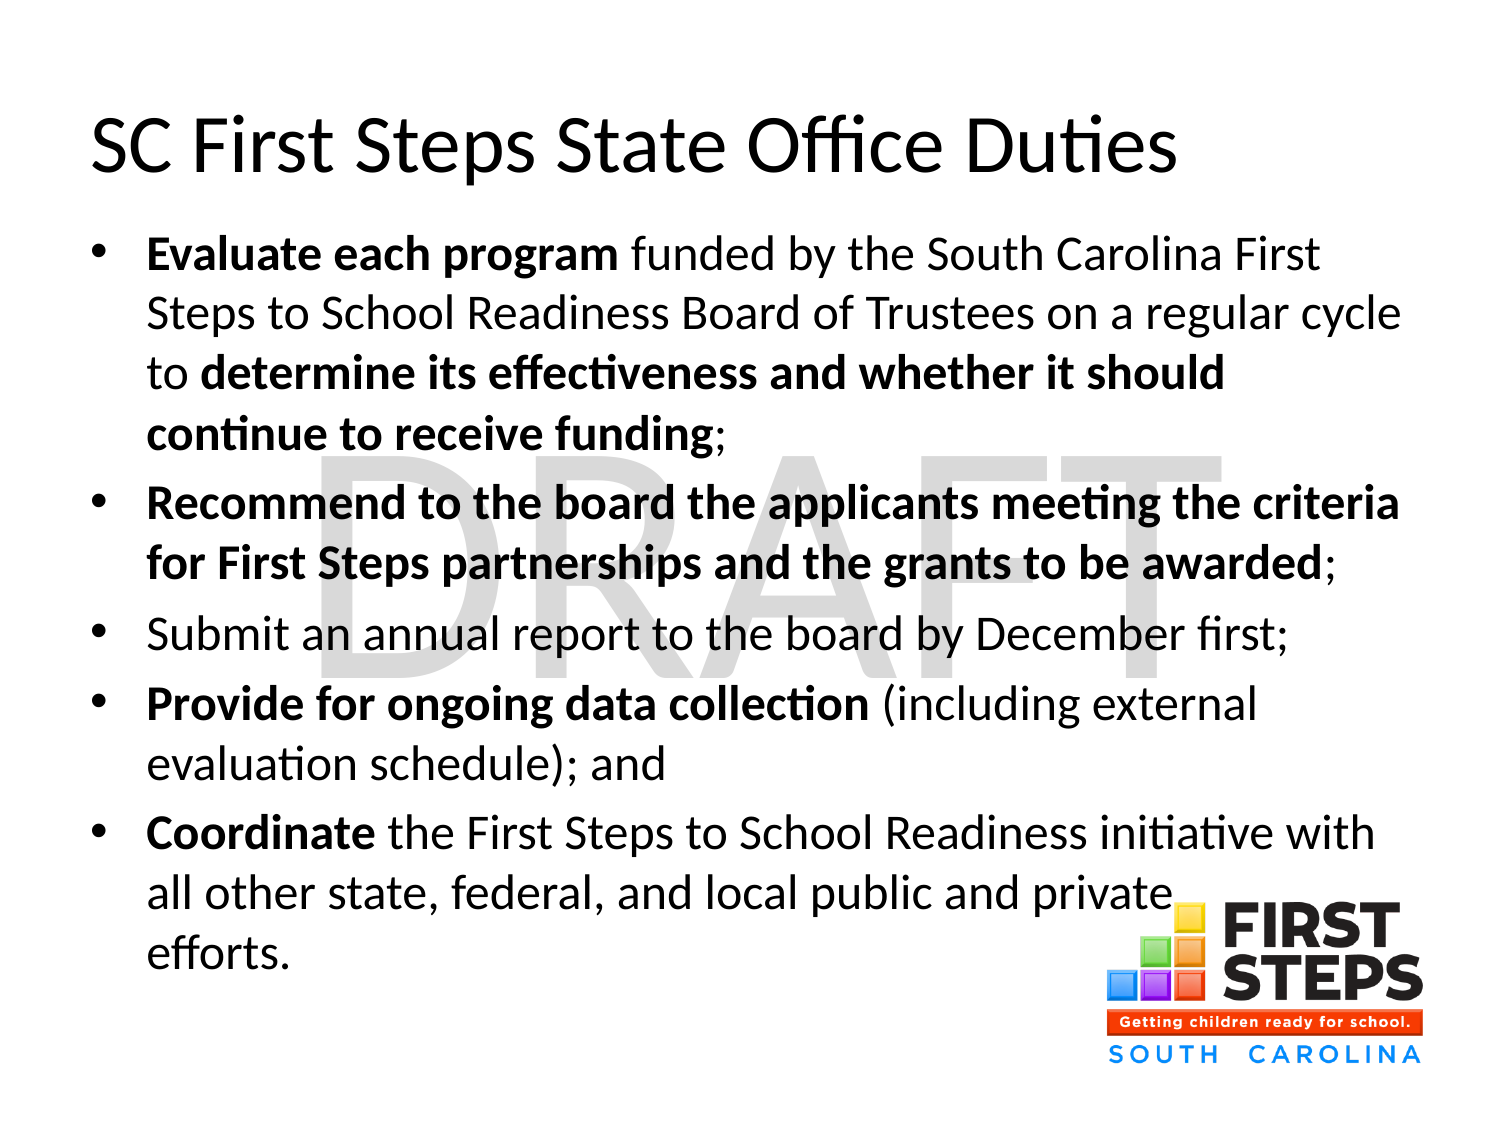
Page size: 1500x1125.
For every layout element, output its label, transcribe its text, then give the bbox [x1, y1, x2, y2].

picture [1103, 899, 1430, 1066]
list Evaluate each program funded by the South Carolina First Steps to School Readiness Board of Trustees on a regular cycle to determine its effectiveness and whether it should continue to receive funding; Recommend to the board the applicants meeting the criteria for First Steps partnerships and the grants to be awarded; Submit an annual report to the board by December first; Provide for ongoing data collection (including external evaluation schedule); and Coordinate the First Steps to School Readiness initiative with all other state, federal, and local public and private efforts. [75, 212, 1425, 955]
title SC First Steps State Office Duties [75, 45, 1425, 212]
